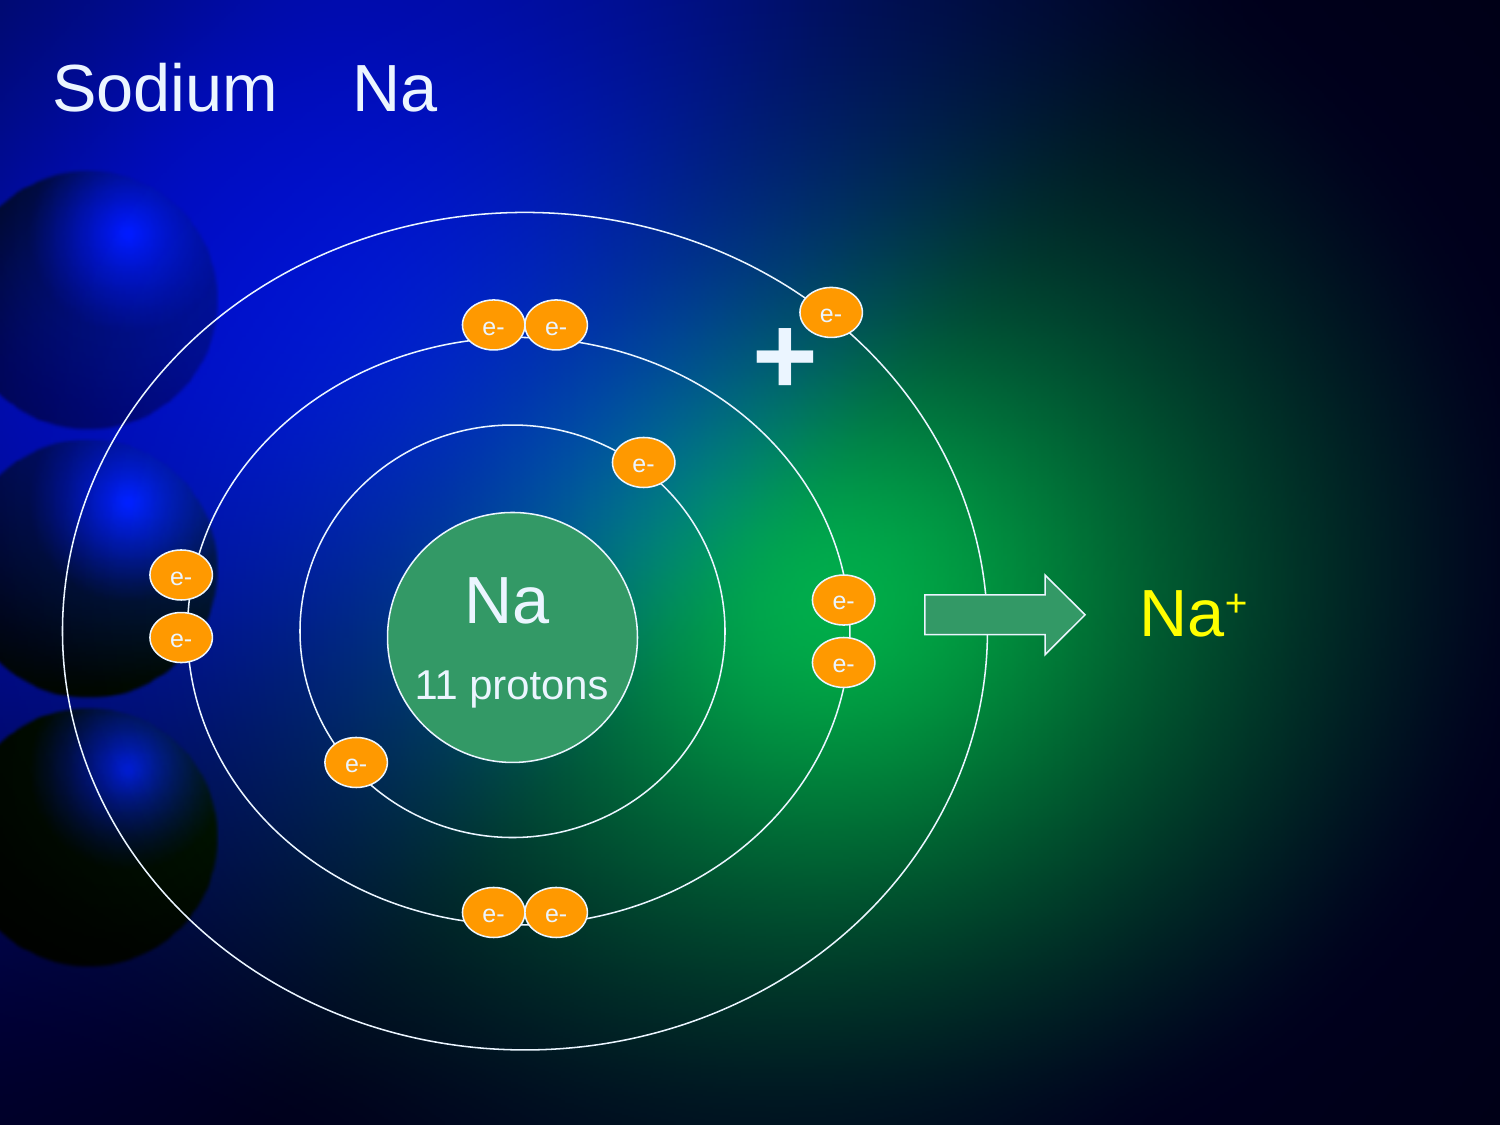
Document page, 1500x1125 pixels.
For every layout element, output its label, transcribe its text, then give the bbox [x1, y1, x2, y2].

text_box Na+ [1125, 562, 1332, 658]
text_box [149, 299, 876, 938]
text_box [221, 947, 829, 1050]
text_box + [737, 274, 834, 298]
text_box [62, 393, 144, 869]
text_box [244, 212, 767, 298]
text_box [924, 575, 1086, 655]
text_box e- [834, 287, 857, 298]
text_box Sodium Na [37, 37, 566, 133]
text_box [879, 361, 988, 901]
picture [0, 0, 1500, 1125]
